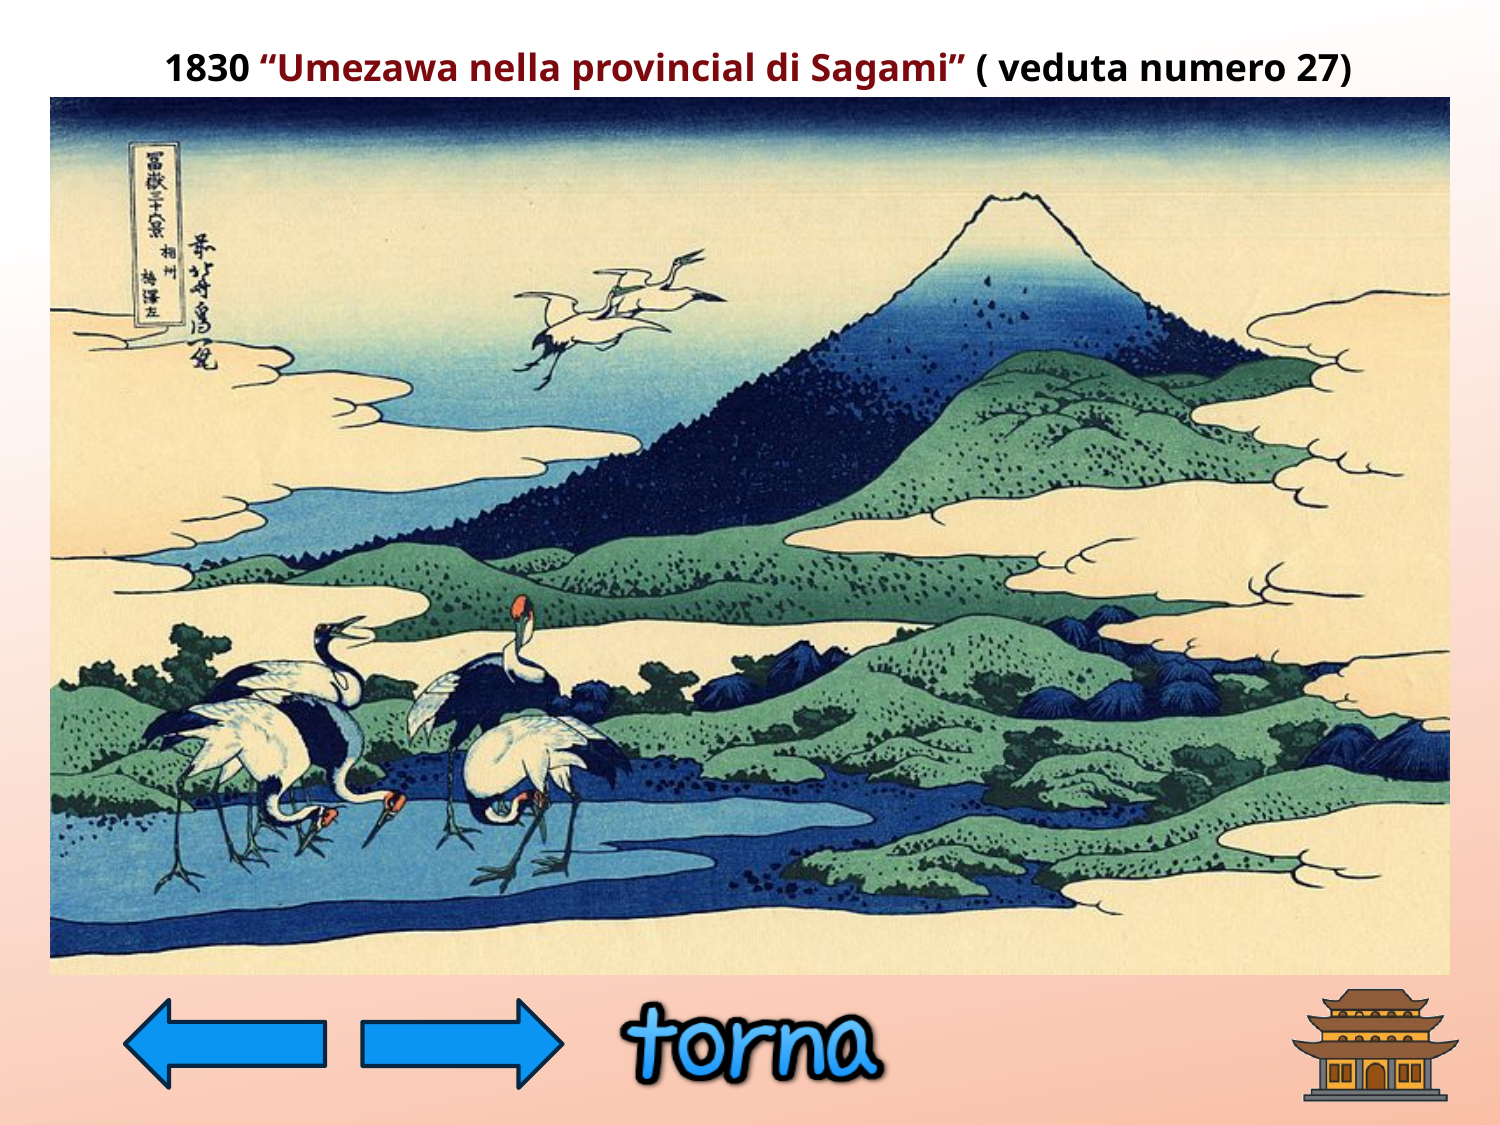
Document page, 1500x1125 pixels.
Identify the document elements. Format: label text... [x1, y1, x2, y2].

text_box [360, 998, 565, 1090]
picture [49, 97, 1451, 976]
picture [1282, 985, 1468, 1110]
text_box 1830 “Umezawa nella provincial di Sagami” ( veduta numero 27) [50, 37, 1467, 97]
picture [603, 987, 903, 1101]
text_box [122, 997, 328, 1090]
